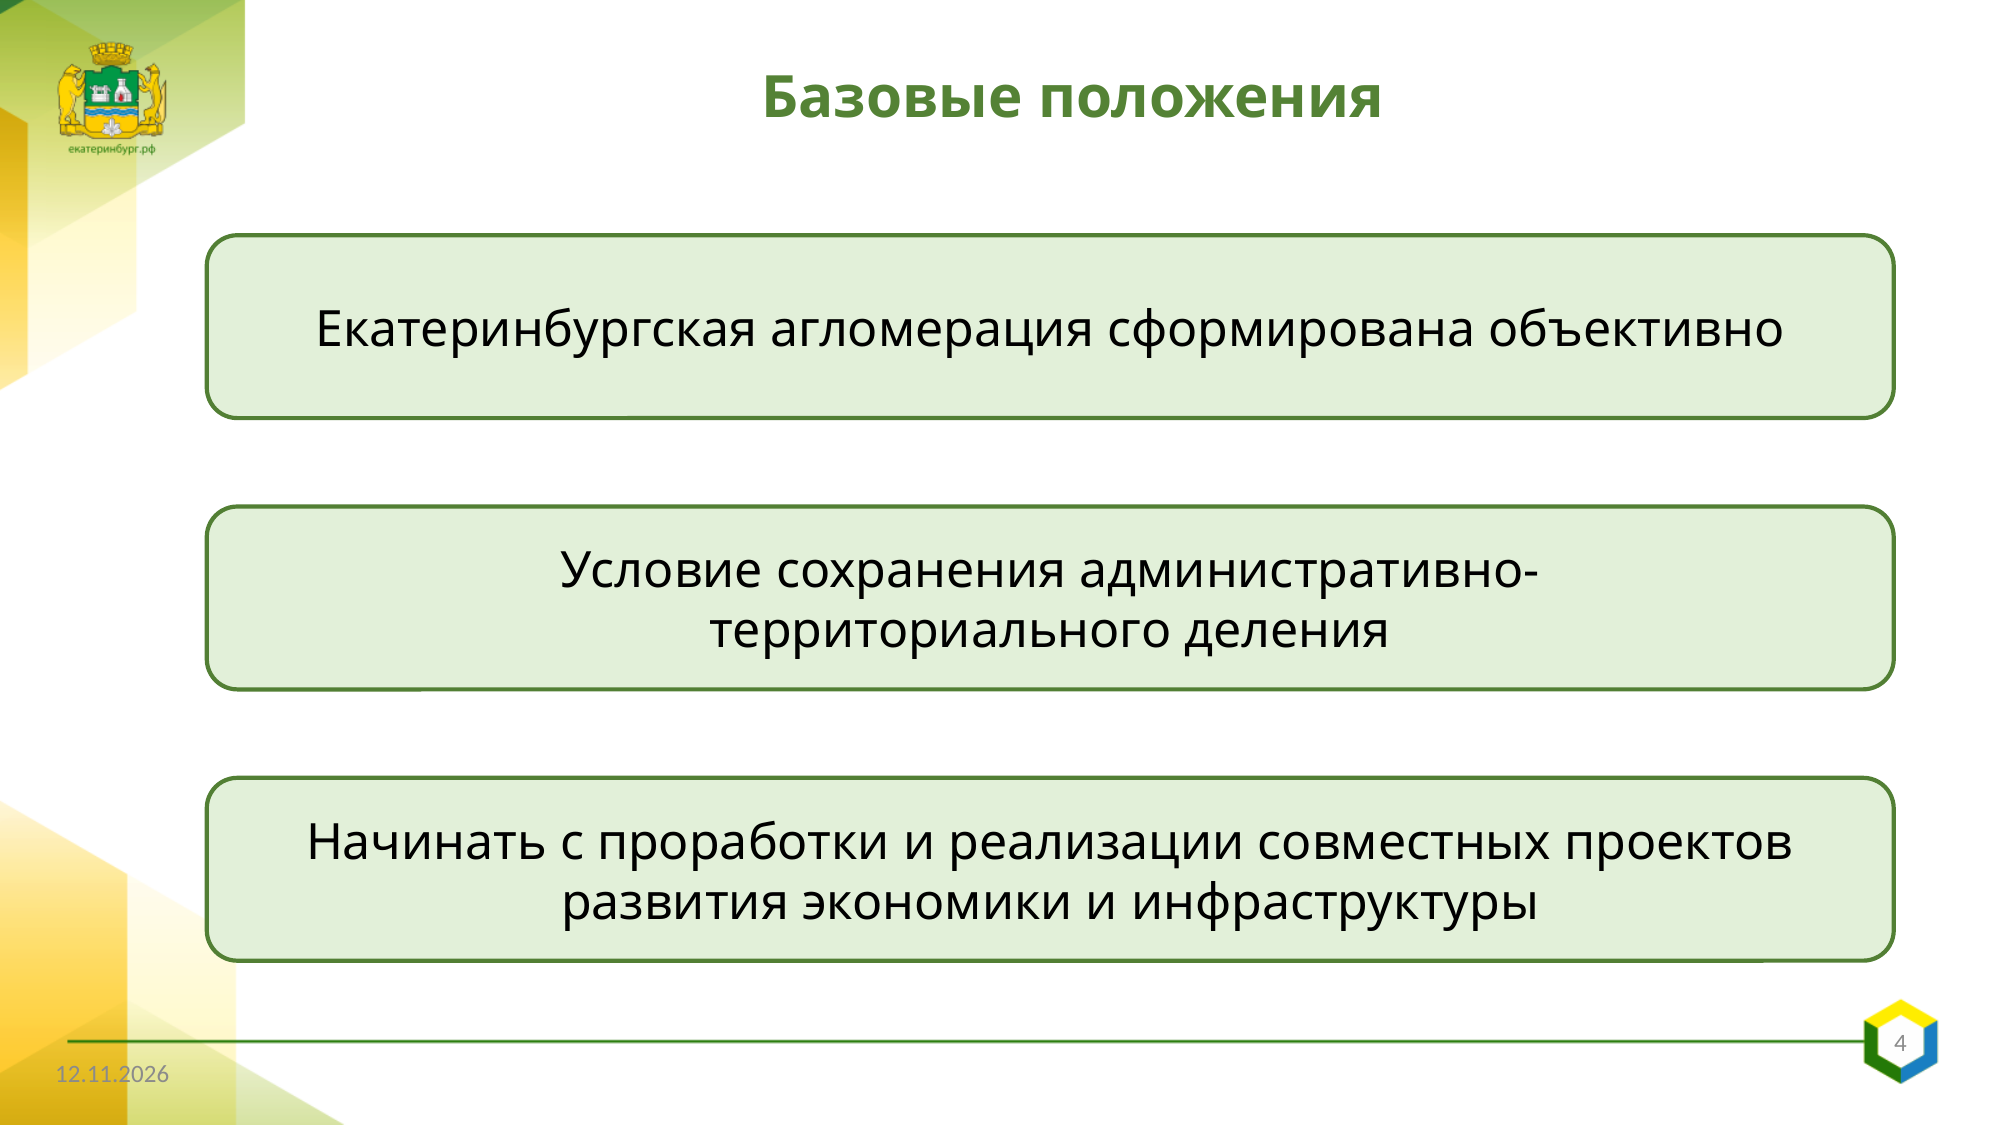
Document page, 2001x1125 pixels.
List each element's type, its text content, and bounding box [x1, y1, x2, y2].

text_box Базовые положения [326, 56, 1819, 133]
text_box Условие сохранения административно- территориального деления [204, 504, 1896, 692]
slide_number 4 [1855, 1011, 1945, 1072]
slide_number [55, 1042, 229, 1103]
text_box Екатеринбургская агломерация сформирована объективно [204, 233, 1896, 421]
text_box Начинать с проработки и реализации совместных проектов развития экономики и инфраструктуры [204, 775, 1896, 963]
picture [0, 0, 2001, 1125]
